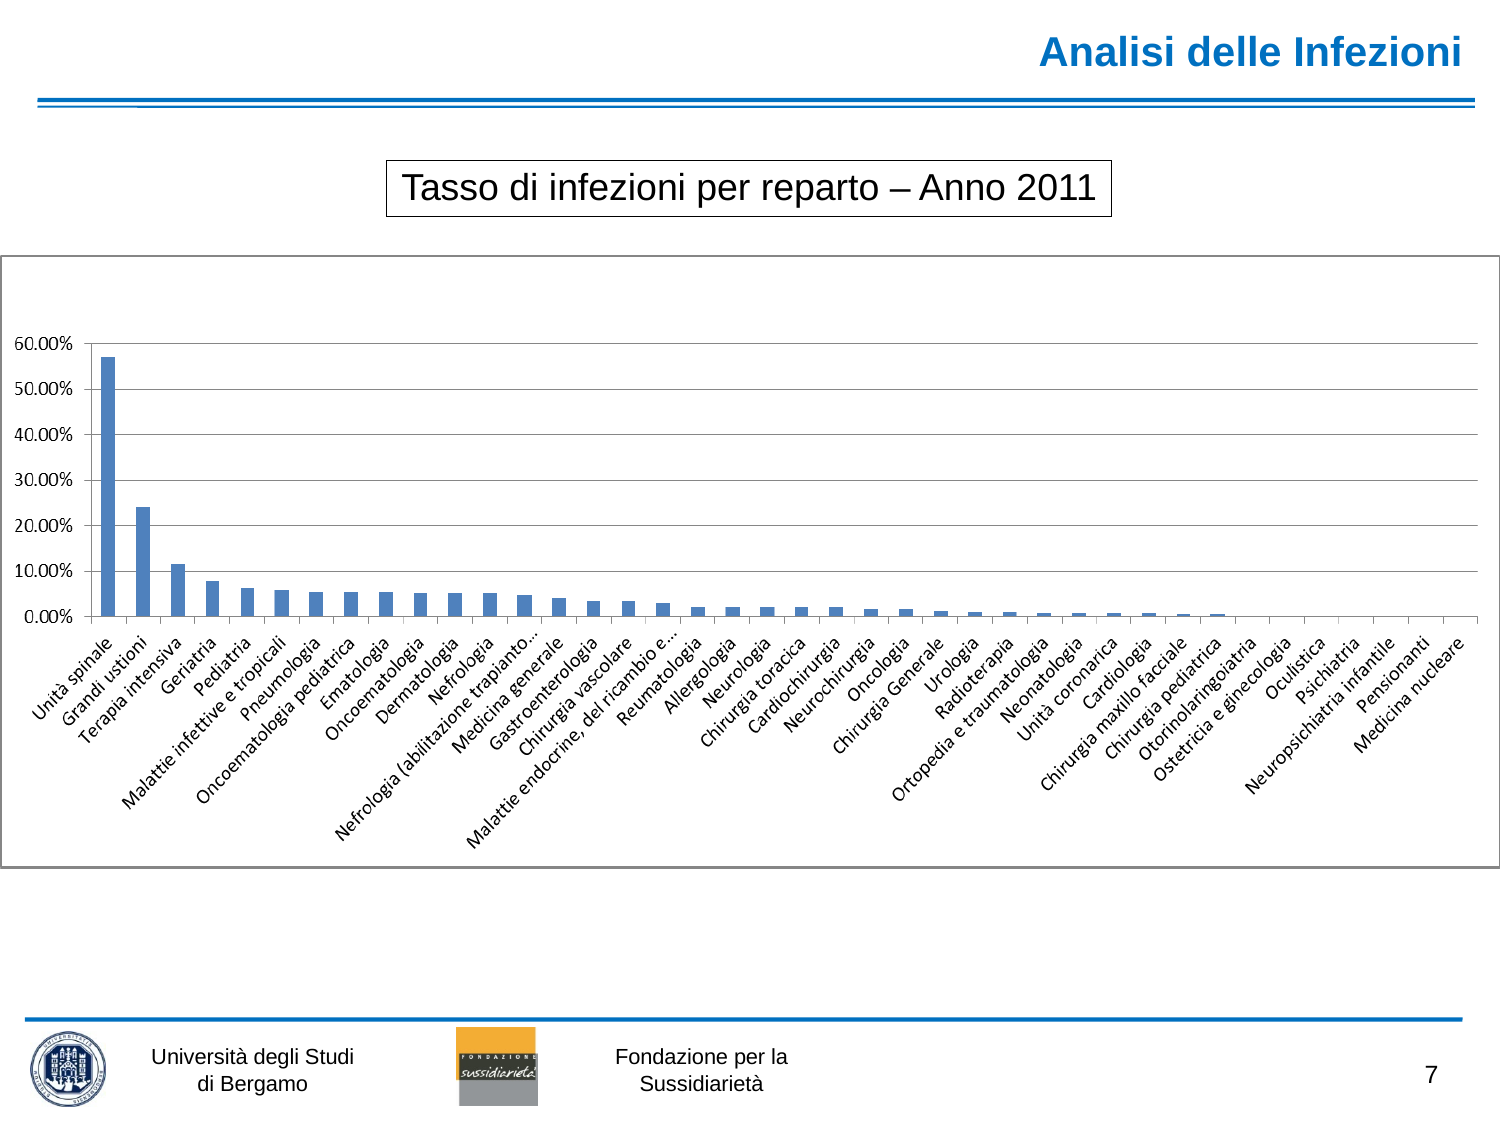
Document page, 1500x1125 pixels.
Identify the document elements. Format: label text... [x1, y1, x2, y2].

picture [456, 1027, 538, 1106]
picture [30, 1031, 106, 1107]
text_box Tasso di infezioni per reparto – Anno 2011 [386, 160, 1112, 217]
title Analisi delle Infezioni [449, 12, 1463, 88]
picture [0, 255, 1500, 870]
